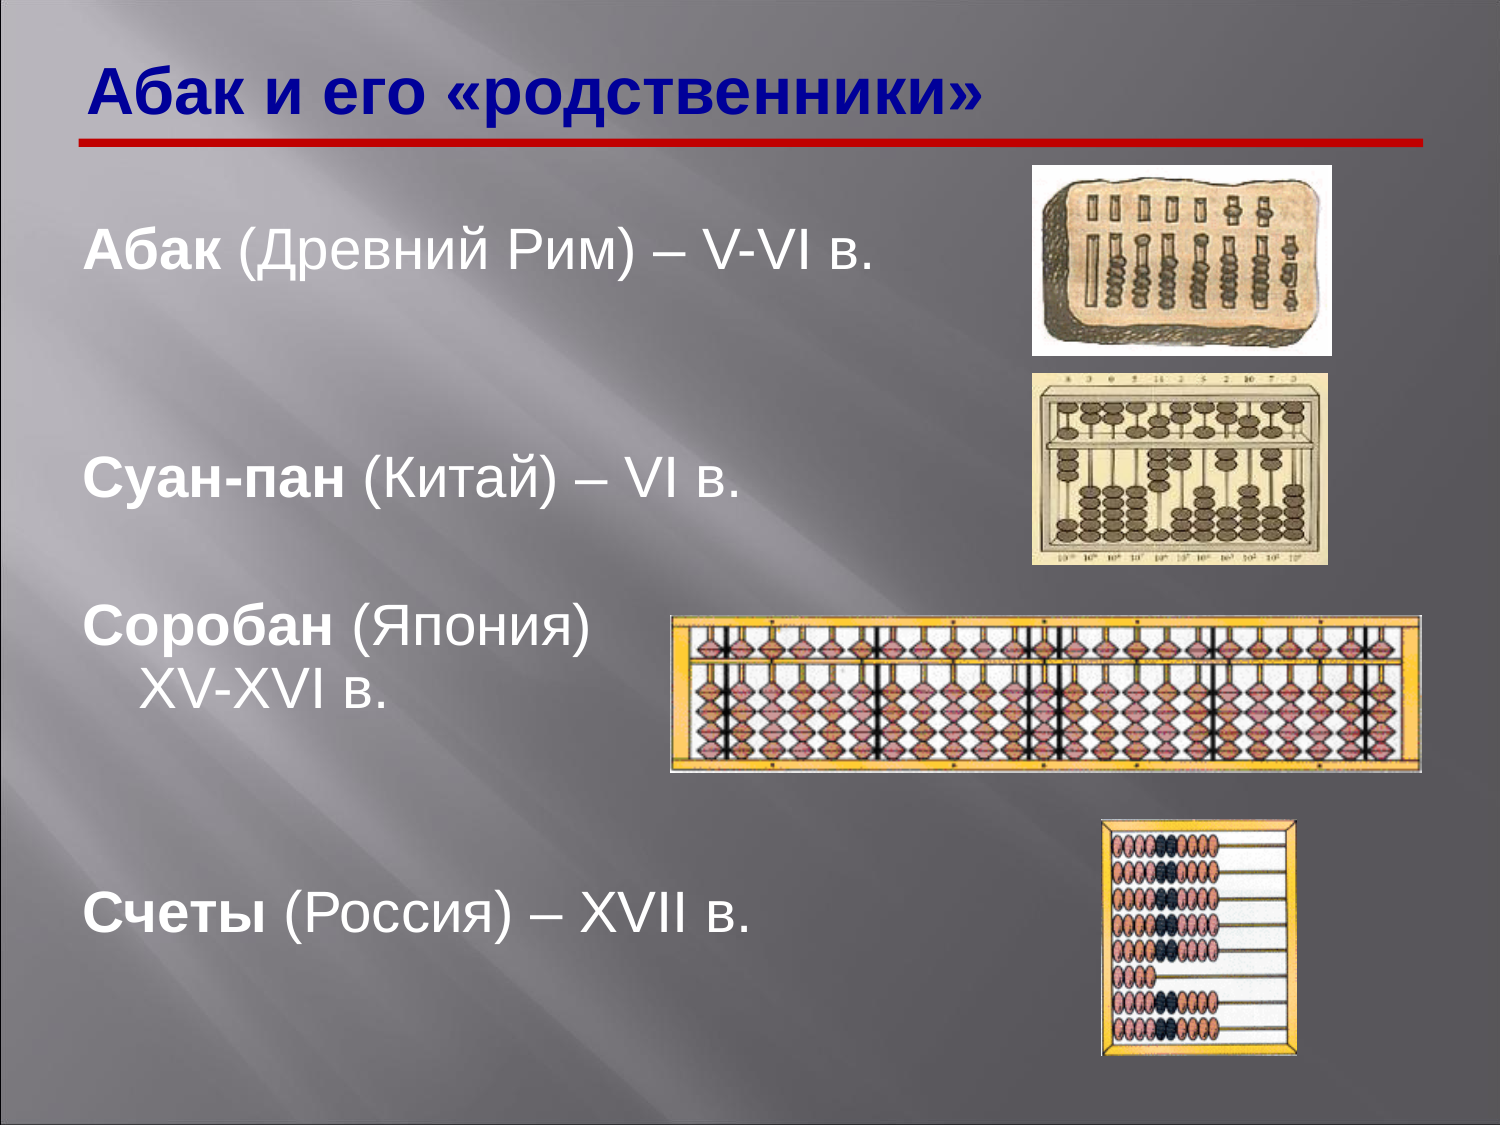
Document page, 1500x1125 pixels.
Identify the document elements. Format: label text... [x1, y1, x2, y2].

text_box Абак (Древний Рим) – V-VI в. Суан-пан (Китай) – VI в. Соробан (Япония) XV-XVI в. Счеты (Россия) – XVII в. [67, 212, 1001, 422]
text_box Абак и его «родственники» [71, 23, 1422, 153]
picture [0, 0, 1500, 1125]
